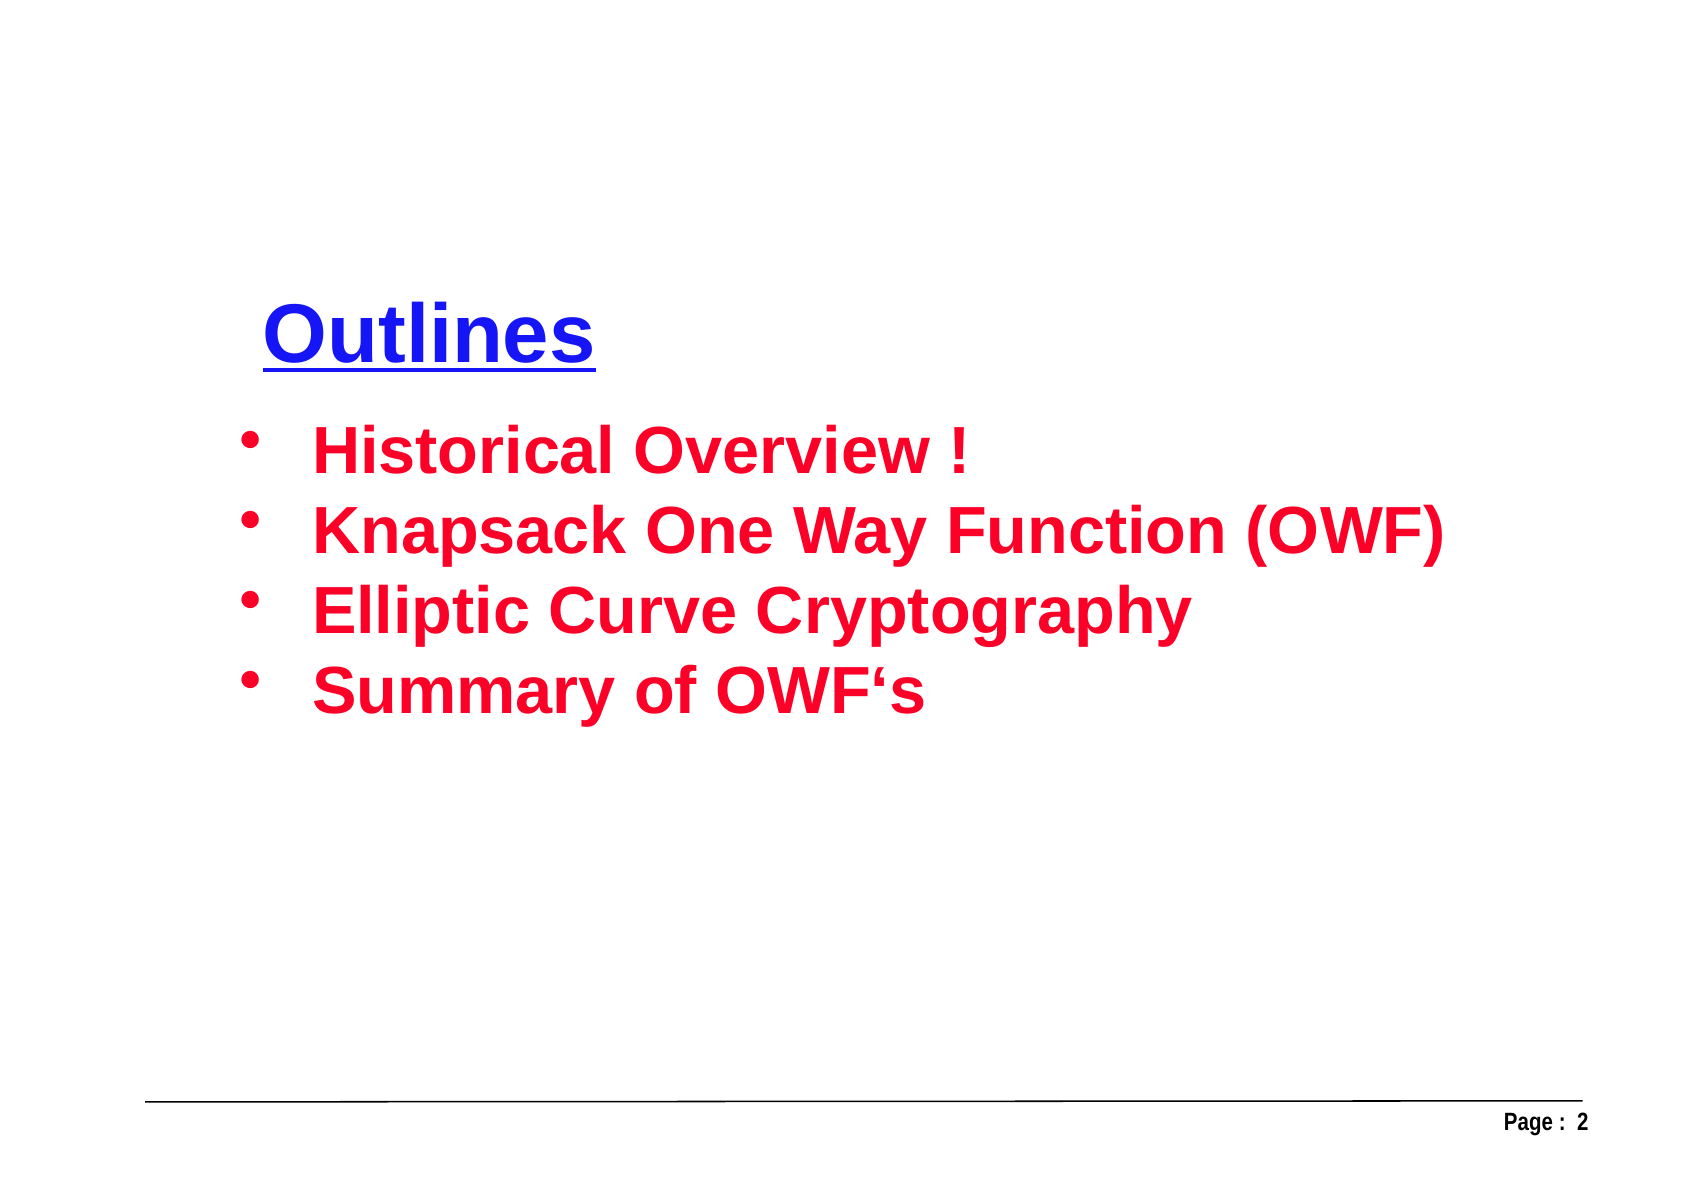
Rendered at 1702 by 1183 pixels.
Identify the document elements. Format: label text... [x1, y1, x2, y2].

text_box Outlines [248, 272, 1299, 387]
text_box Historical Overview ! Knapsack One Way Function (OWF) Elliptic Curve Cryptography Summary of OWF‘s [224, 399, 1500, 815]
